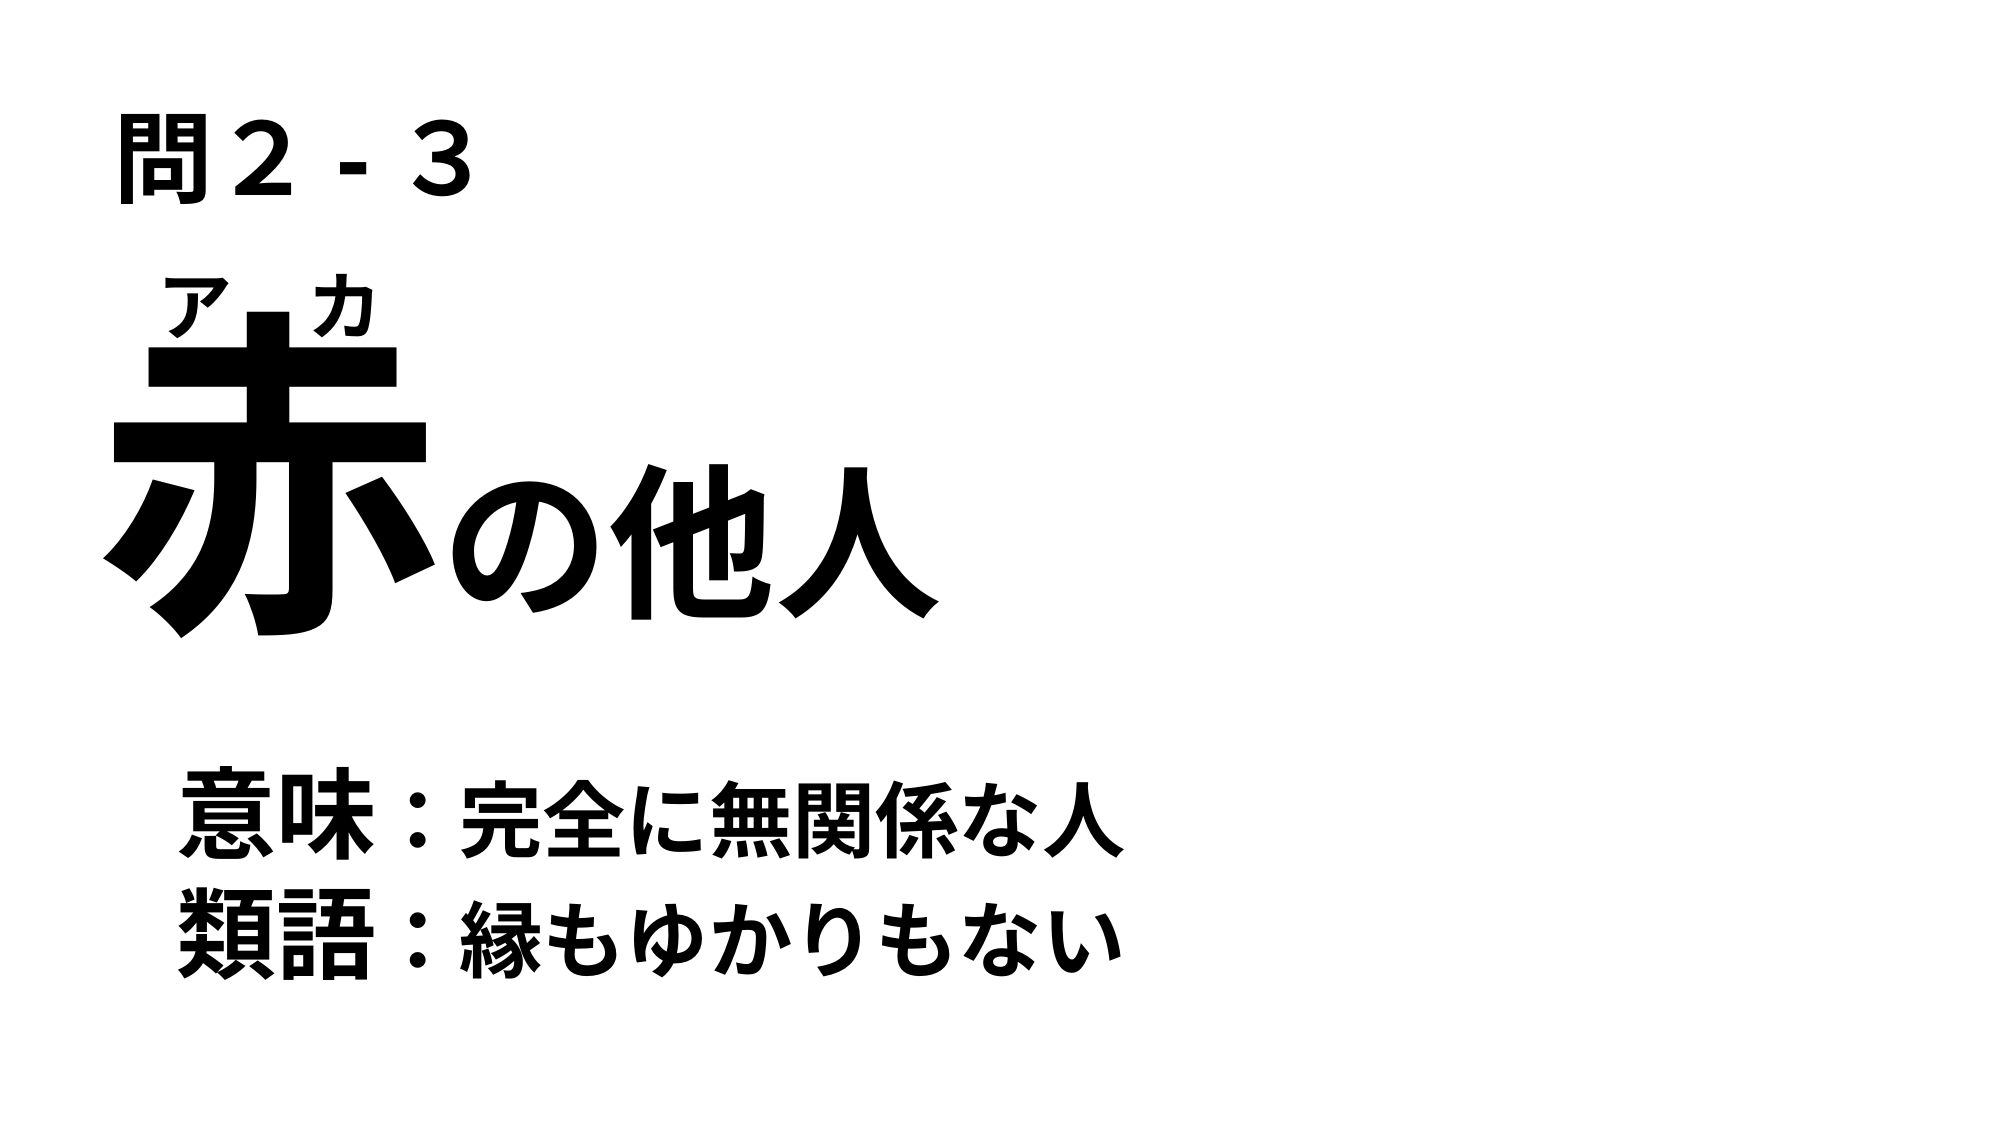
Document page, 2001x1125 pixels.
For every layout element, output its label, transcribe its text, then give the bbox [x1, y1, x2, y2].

text_box 意味：完全に無関係な人 類語：縁もゆかりもない [161, 743, 1905, 999]
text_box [0, 252, 1497, 687]
text_box 問２-３ [98, 87, 783, 223]
